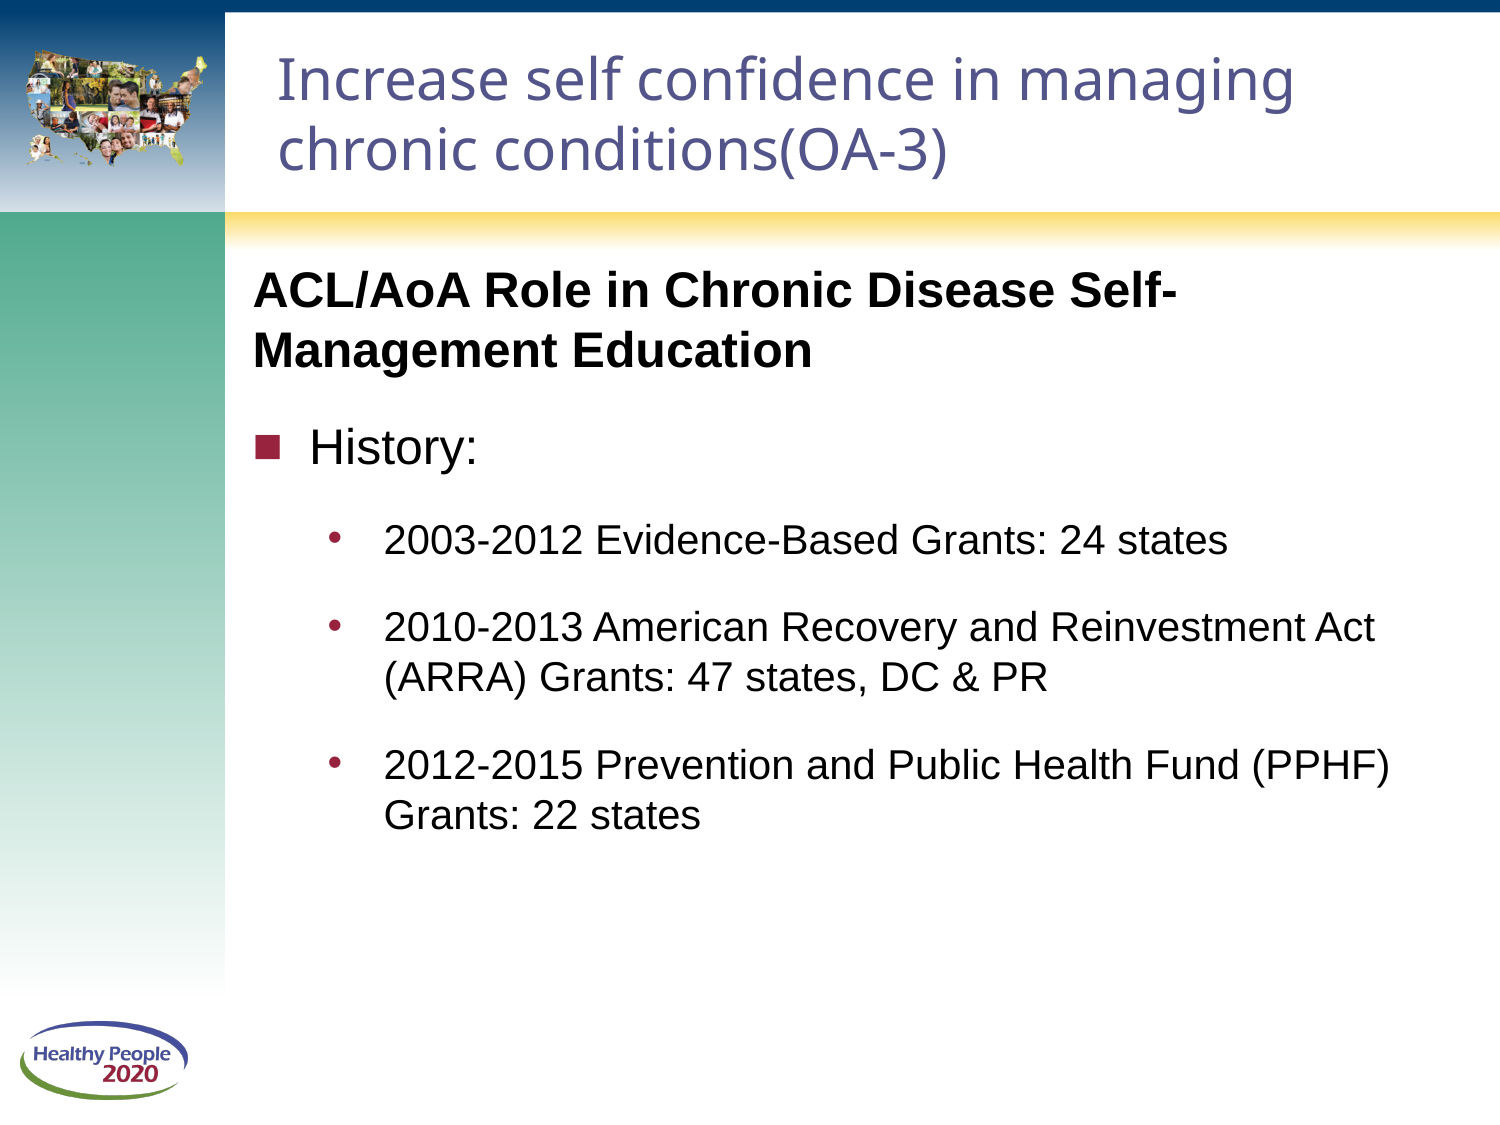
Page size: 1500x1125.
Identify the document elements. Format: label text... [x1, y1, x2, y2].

text_box ACL/AoA Role in Chronic Disease Self-Management Education History: 2003-2012 Evidence-Based Grants: 24 states 2010-2013 American Recovery and Reinvestment Act (ARRA) Grants: 47 states, DC & PR 2012-2015 Prevention and Public Health Fund (PPHF) Grants: 22 states [237, 249, 1450, 1013]
picture [20, 1021, 188, 1100]
title Increase self confidence in managing chronic conditions(OA-3) [262, 24, 1489, 201]
picture [24, 50, 208, 169]
